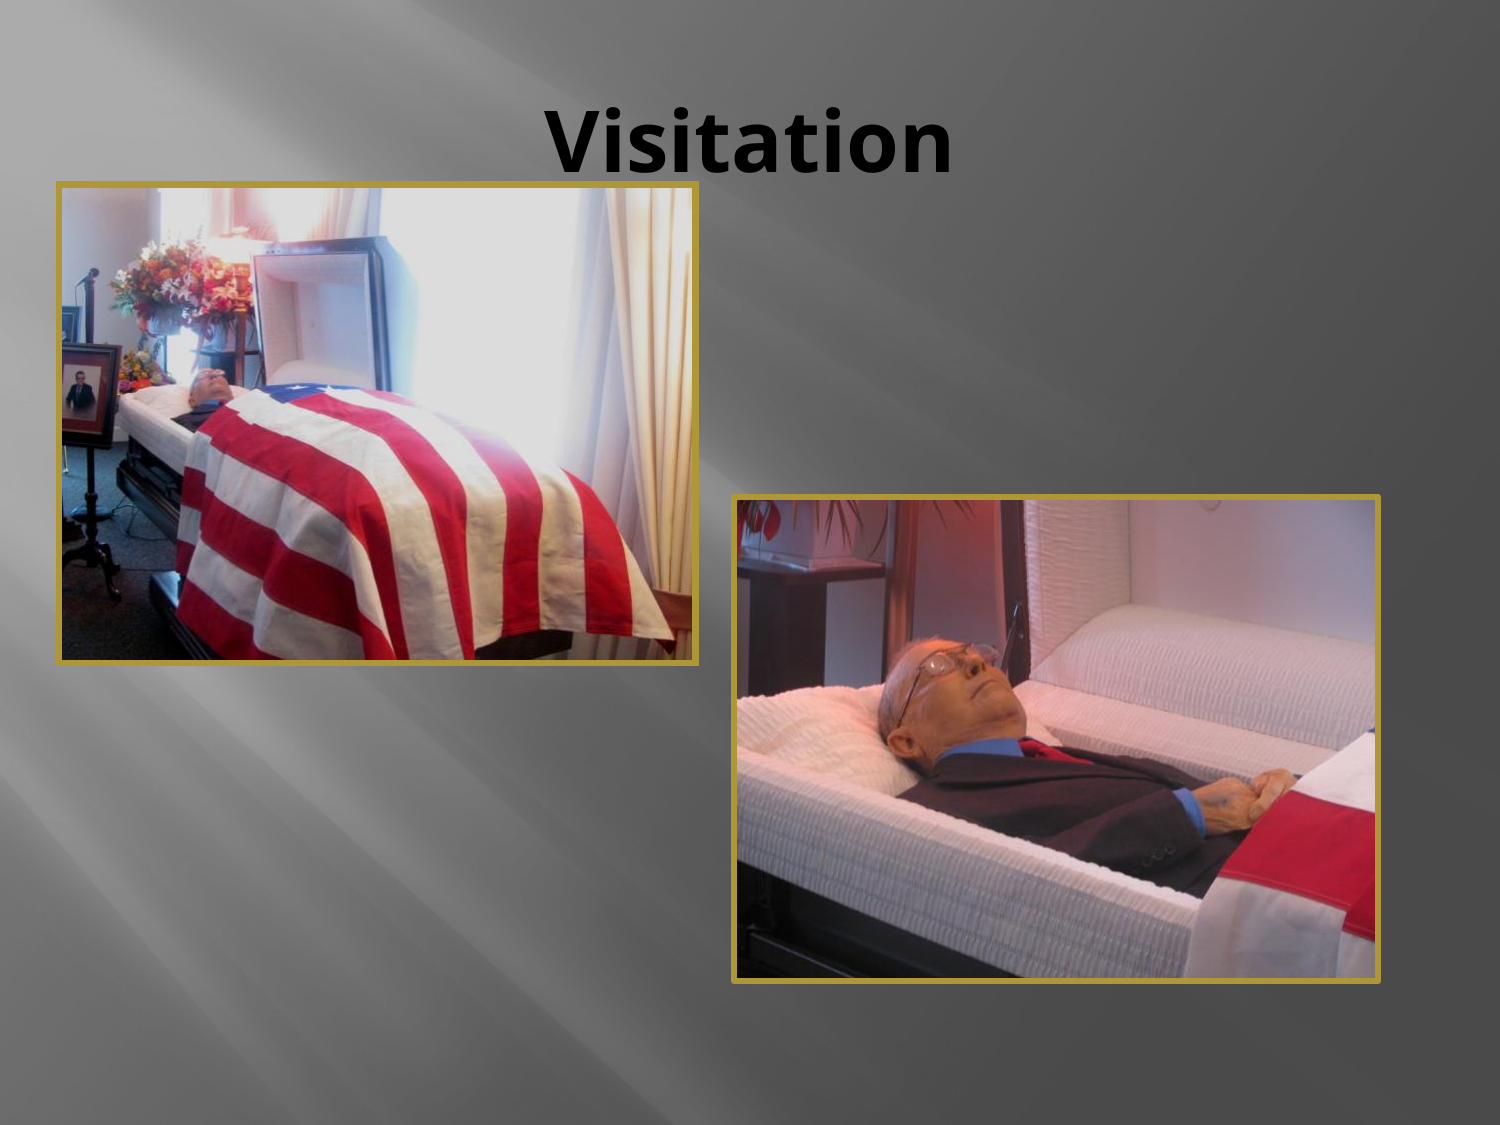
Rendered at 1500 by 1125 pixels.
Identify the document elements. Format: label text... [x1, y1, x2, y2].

title Visitation [75, 45, 1425, 233]
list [62, 187, 693, 661]
picture [737, 499, 1376, 979]
